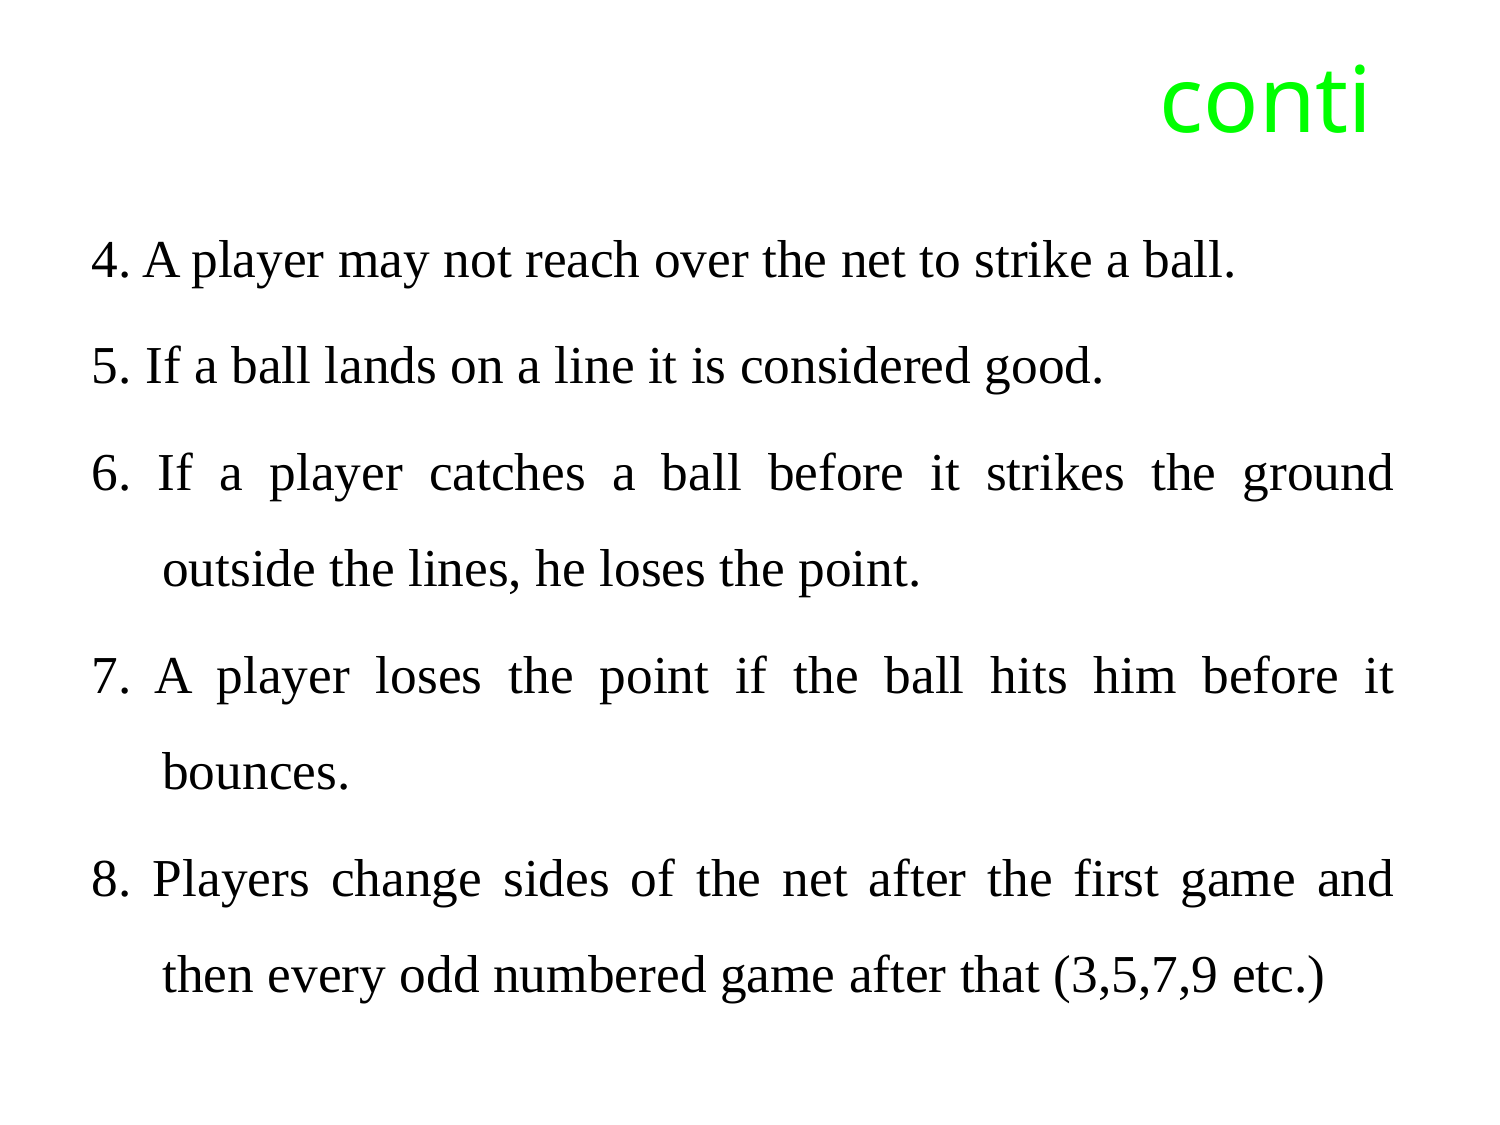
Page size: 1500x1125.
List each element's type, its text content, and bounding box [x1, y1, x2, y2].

title conti [112, 19, 1388, 173]
subtitle 4. A player may not reach over the net to strike a ball. 5. If a ball lands on a line it is considered good. 6. If a player catches a ball before it strikes the ground outside the lines, he loses the point. 7. A player loses the point if the ball hits him before it bounces. 8. Players change sides of the net after the first game and then every odd numbered game after that (3,5,7,9 etc.) [76, 184, 1412, 1012]
